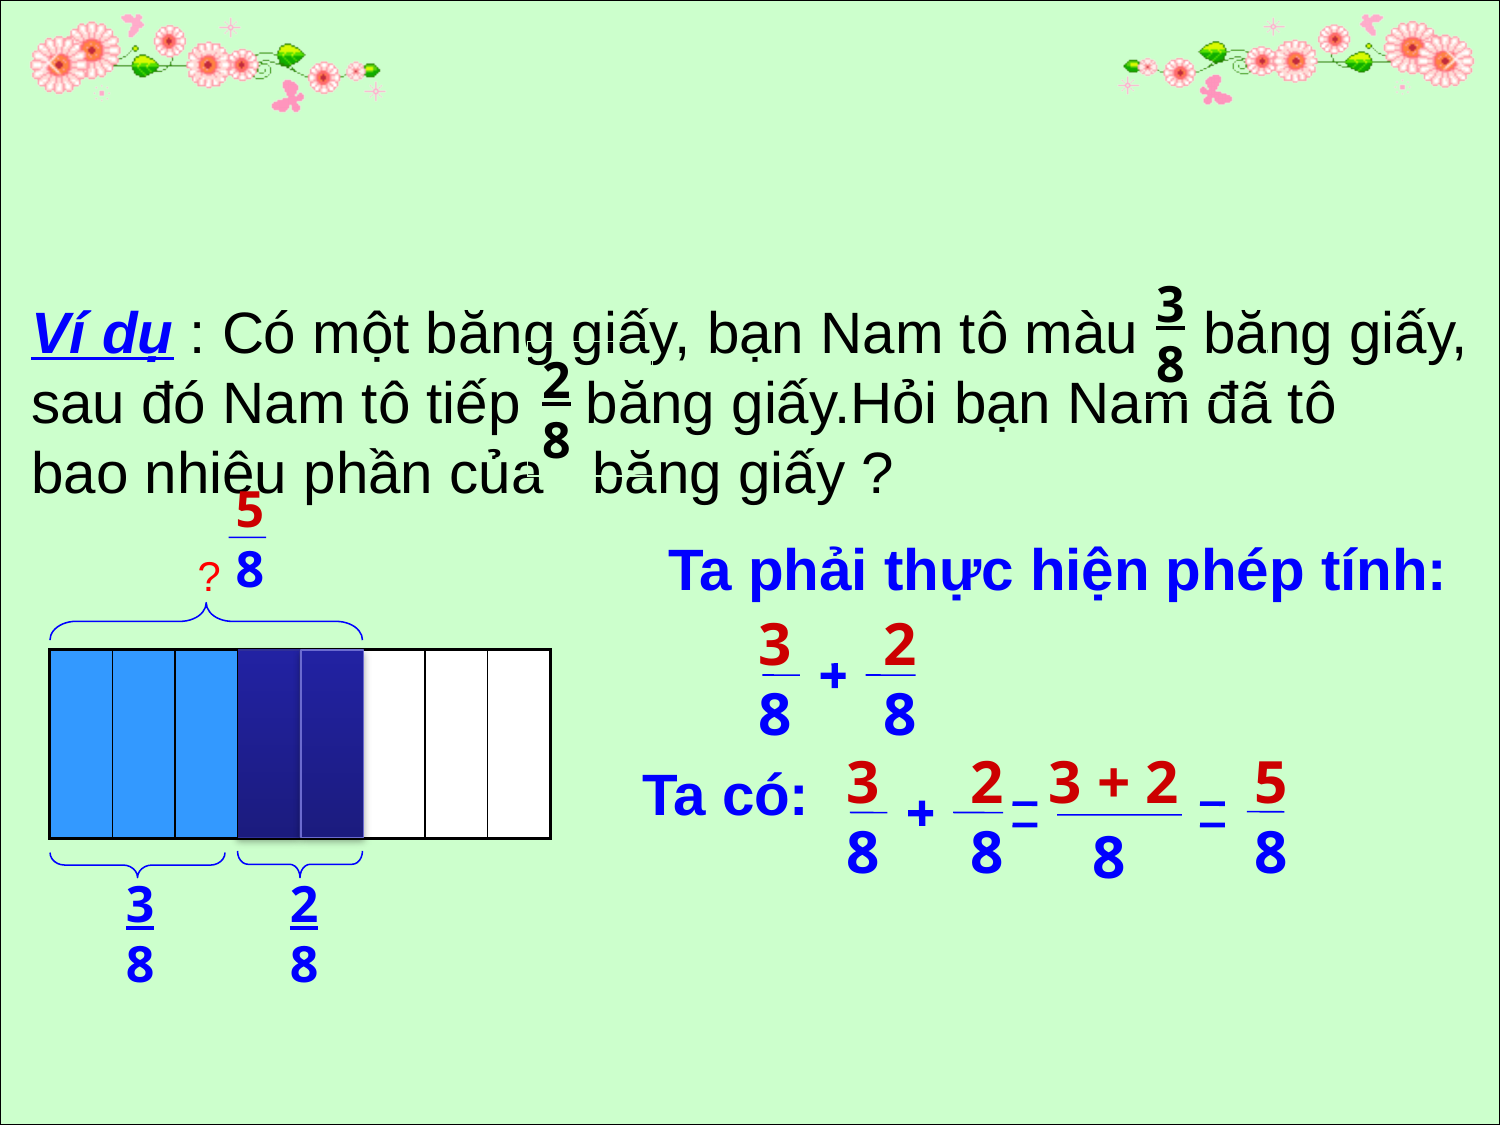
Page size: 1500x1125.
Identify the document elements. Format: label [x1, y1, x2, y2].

text_box [16, 243, 1480, 557]
text_box [837, 737, 1014, 893]
text_box [0, 0, 1500, 1125]
text_box [1199, 737, 1302, 893]
text_box [1012, 803, 1038, 826]
text_box [49, 649, 551, 838]
text_box [220, 469, 267, 606]
text_box [749, 599, 927, 756]
